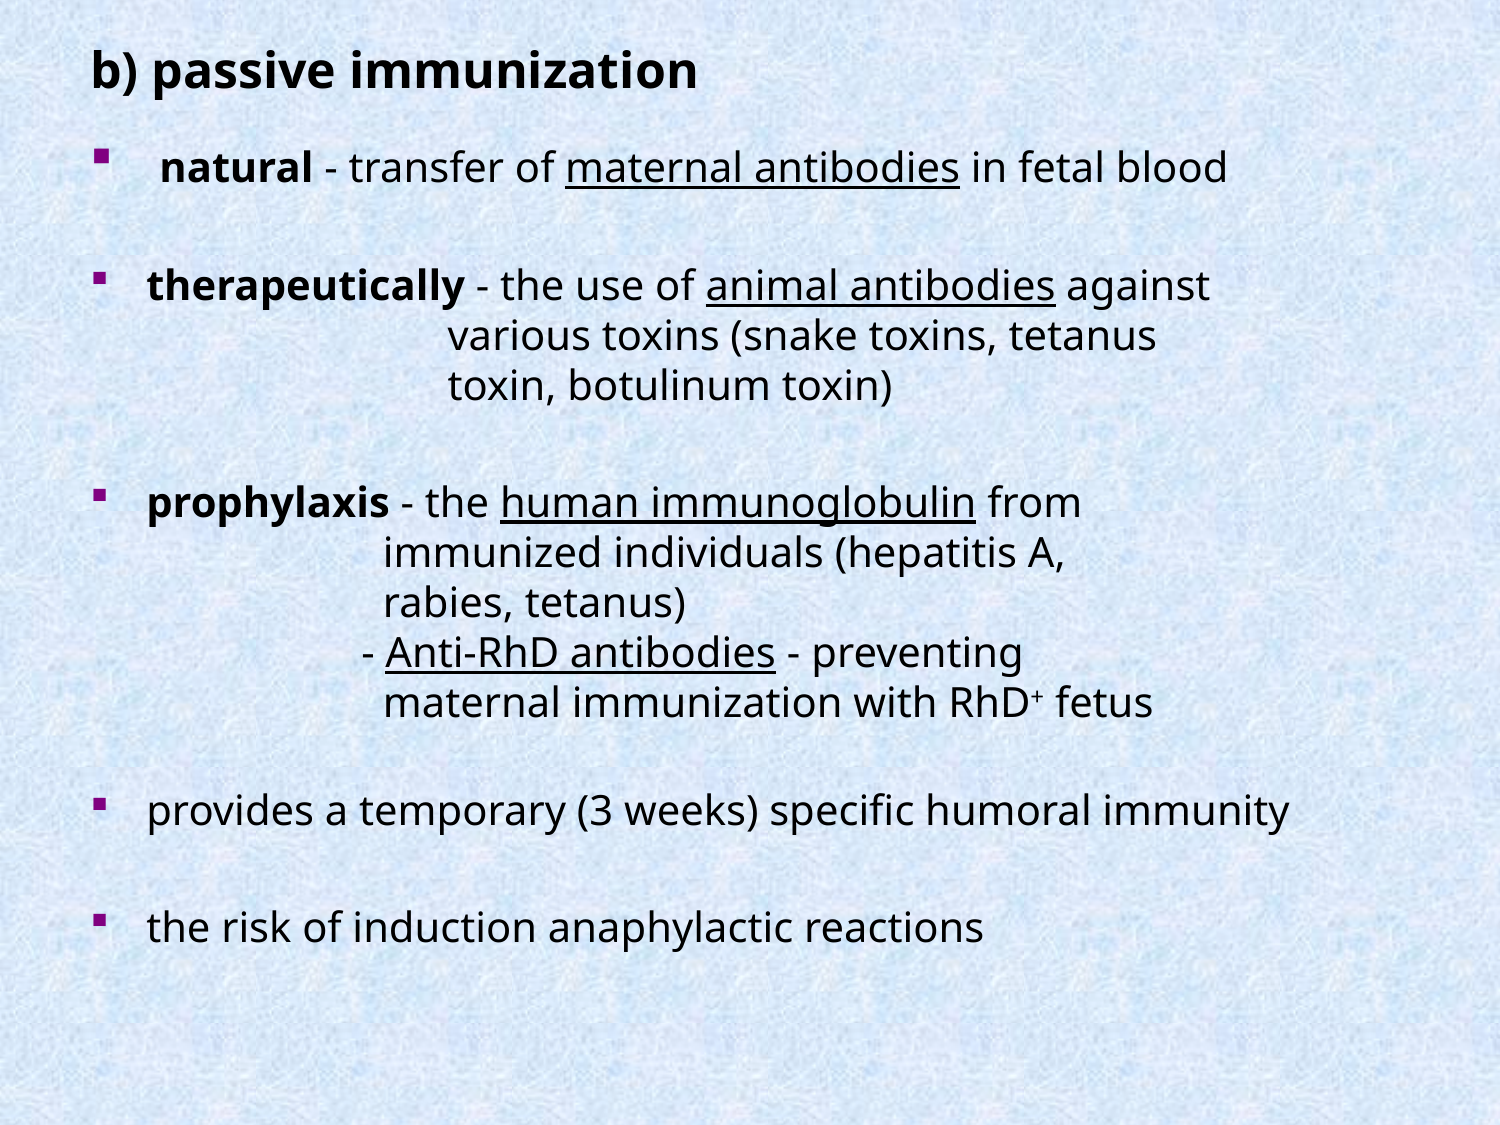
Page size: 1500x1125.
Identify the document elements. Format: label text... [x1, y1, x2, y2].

picture [0, 0, 1500, 1125]
list b) passive immunization natural - transfer of maternal antibodies in fetal blood therapeutically - the use of animal antibodies against various toxins (snake toxins, tetanus toxin, botulinum toxin) prophylaxis - the human immunoglobulin from immunized individuals (hepatitis A, rabies, tetanus) - Anti-RhD antibodies - preventing maternal immunization with RhD+ fetus provides a temporary (3 weeks) specific humoral immunity the risk of induction anaphylactic reactions [75, 42, 1425, 1094]
